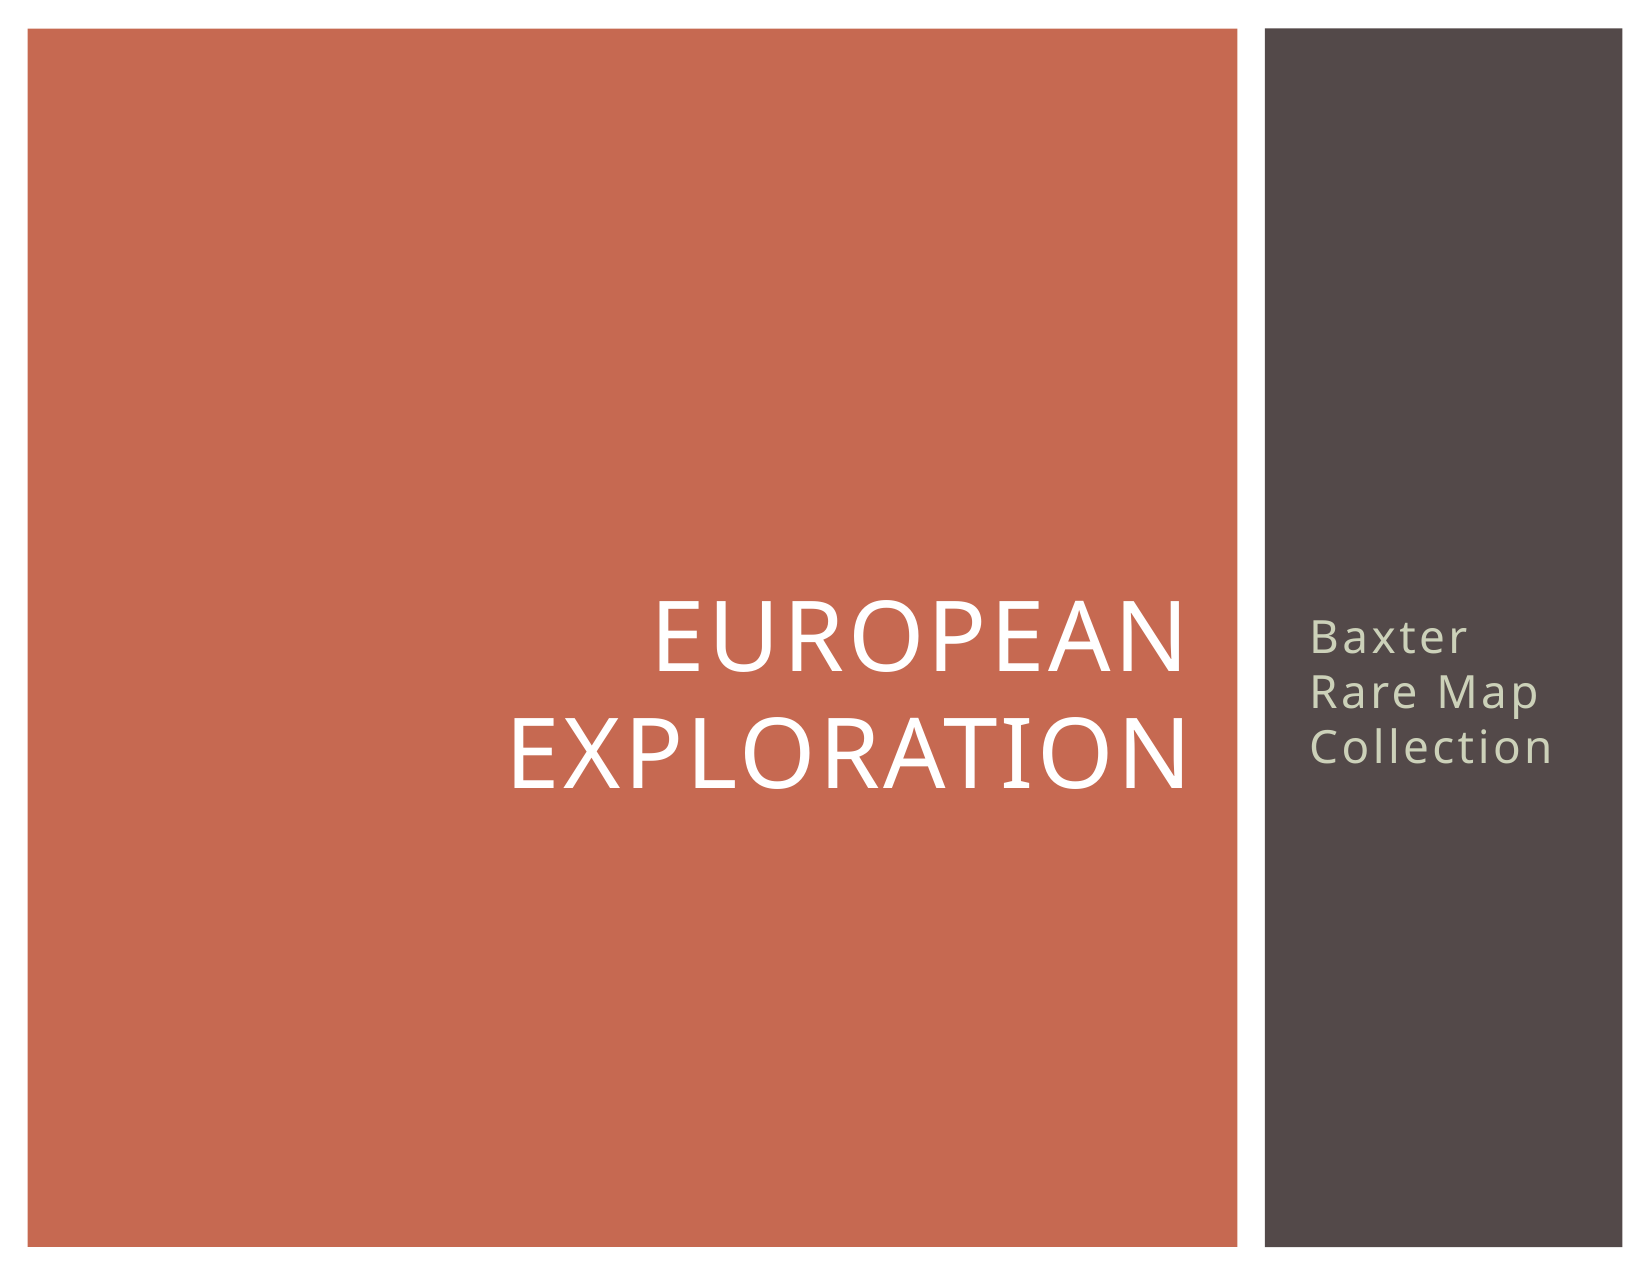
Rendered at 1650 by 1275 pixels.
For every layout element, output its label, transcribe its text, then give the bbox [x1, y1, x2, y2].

title European exploration [68, 537, 1210, 844]
list Baxter Rare Map Collection [1292, 537, 1582, 844]
